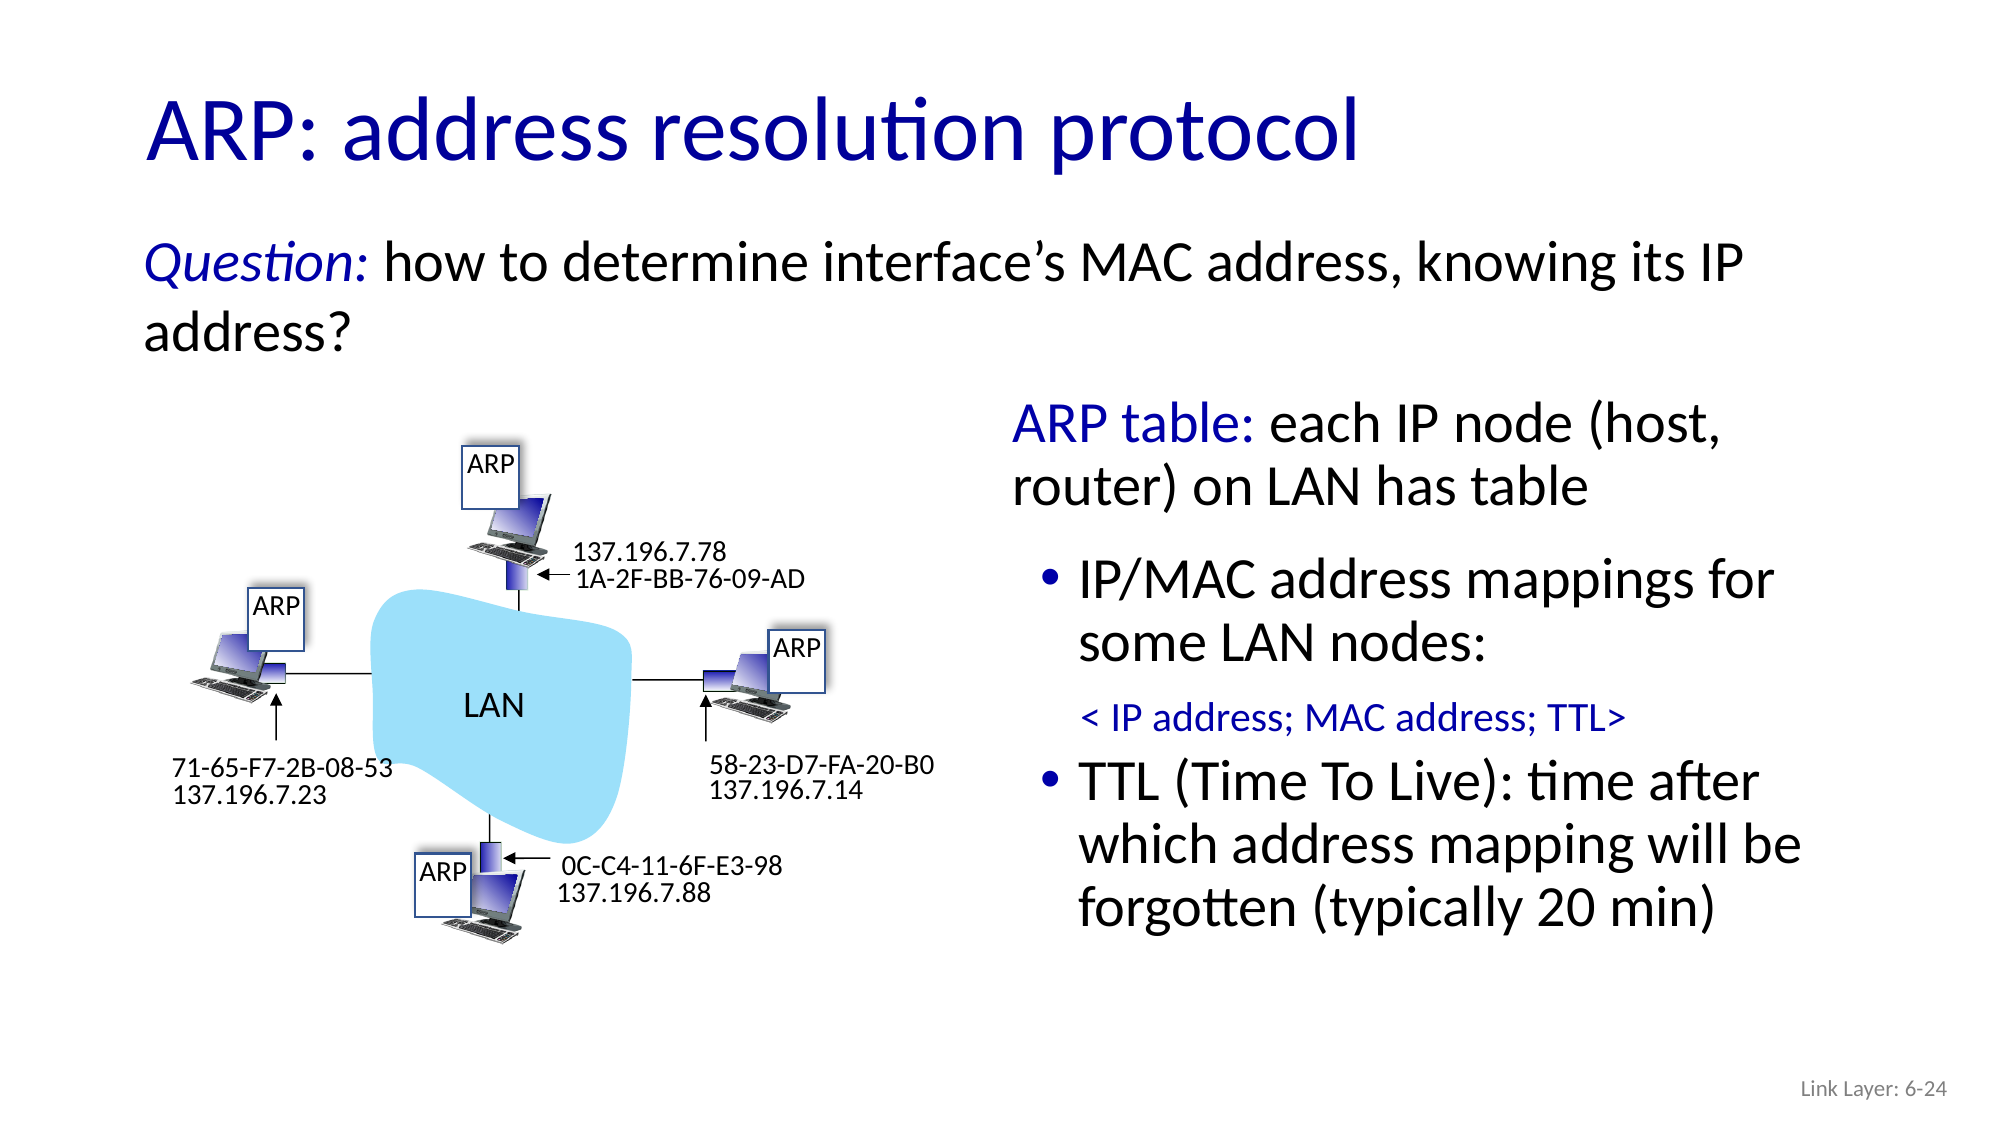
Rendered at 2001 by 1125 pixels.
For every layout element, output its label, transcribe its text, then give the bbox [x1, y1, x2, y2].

text_box IP/MAC address mappings for some LAN nodes: < IP address; MAC address; TTL> TTL (Time To Live): time after which address mapping will be forgotten (typically 20 min) [949, 541, 1847, 1018]
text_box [237, 436, 837, 917]
text_box Question: how to determine interface’s MAC address, knowing its IP address? [129, 215, 1940, 371]
title ARP: address resolution protocol [131, 57, 1857, 205]
text_box ARP table: each IP node (host, router) on LAN has table [997, 384, 1850, 541]
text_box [155, 490, 951, 950]
slide_number Link Layer: 6-24 [1512, 1056, 1963, 1117]
